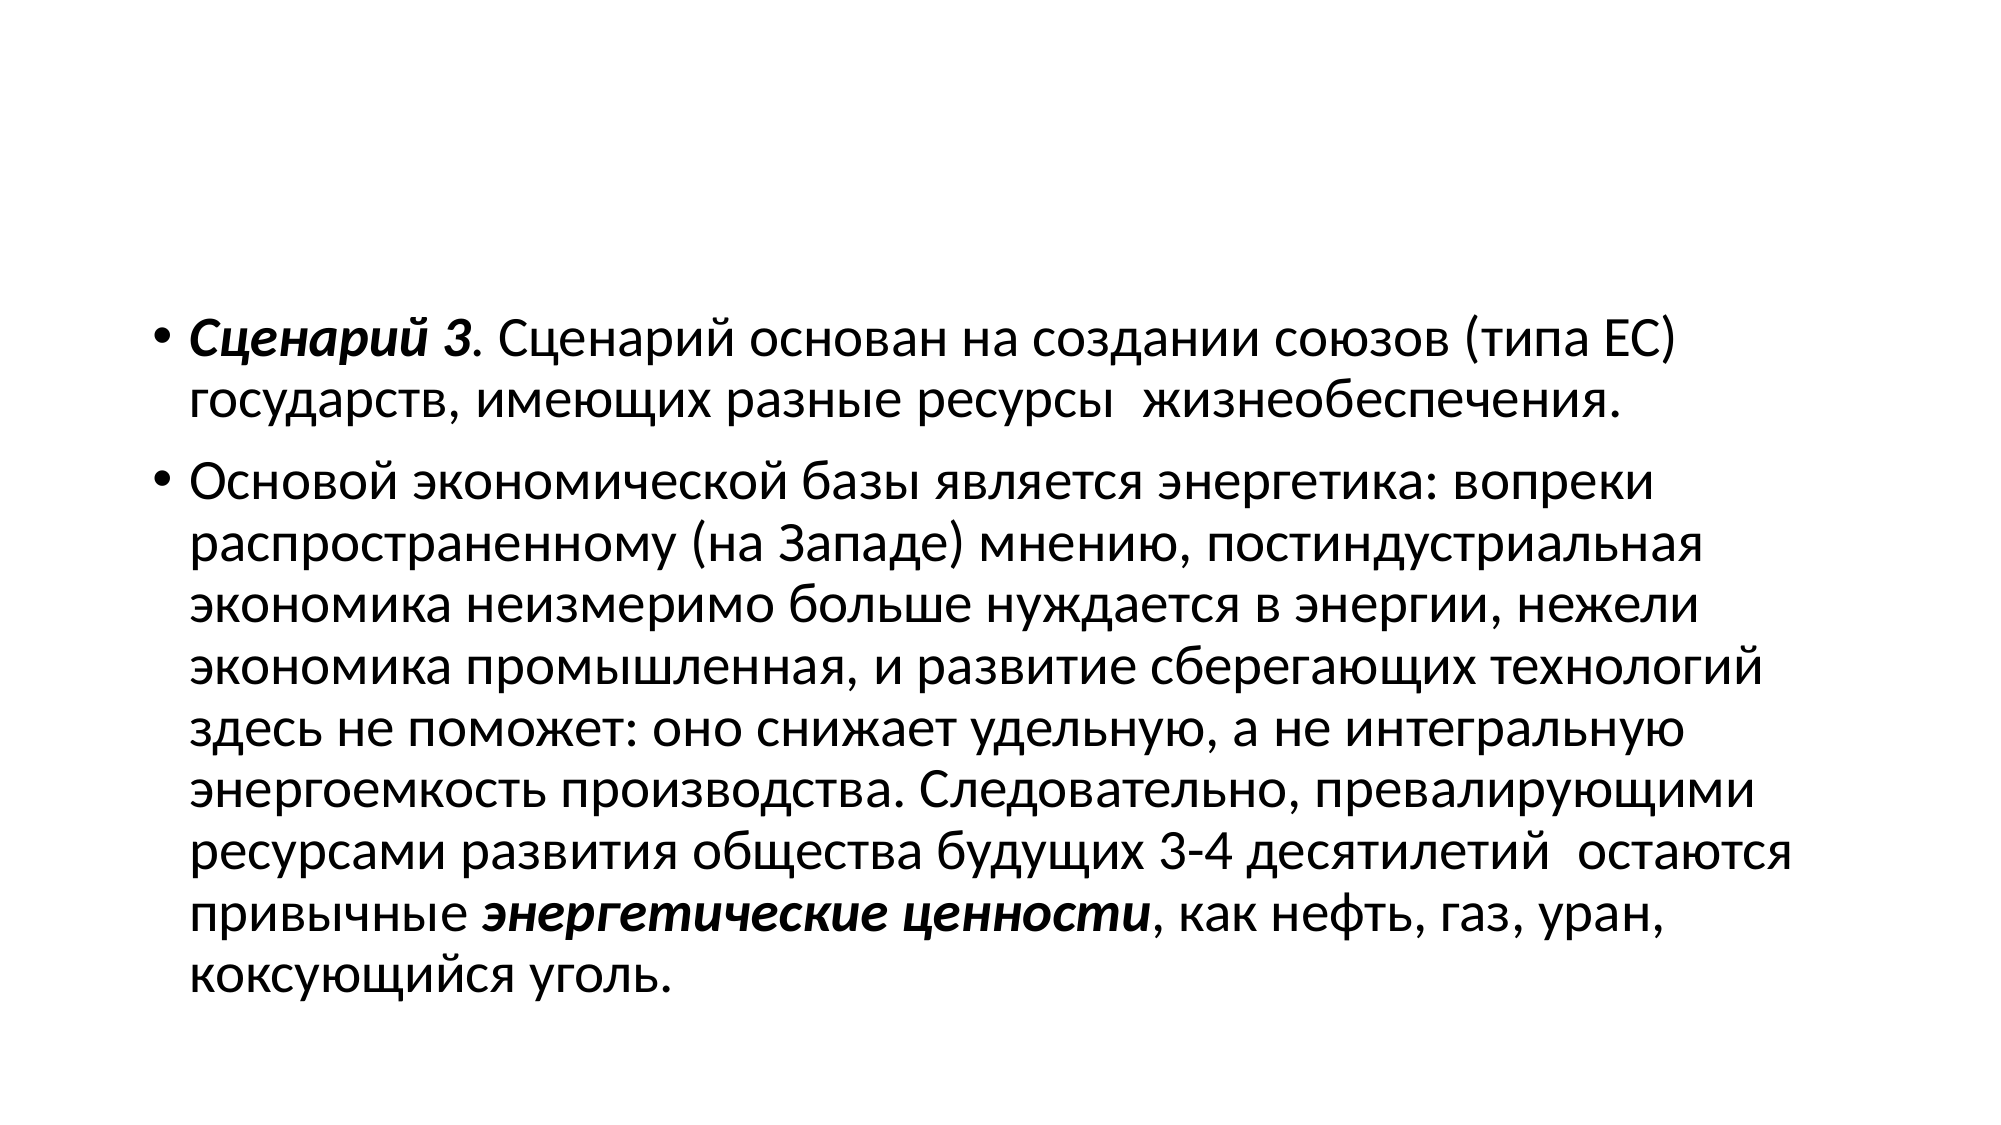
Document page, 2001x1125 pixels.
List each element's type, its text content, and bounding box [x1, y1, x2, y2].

list Сценарий 3. Сценарий основан на создании союзов (типа ЕС) государств, имеющих разные ресурсы жизнеобеспечения. Основой экономической базы является энергетика: вопреки распространенному (на Западе) мнению, постиндустриальная экономика неизмеримо больше нуждается в энергии, нежели экономика промышленная, и развитие сберегающих технологий здесь не поможет: оно снижает удельную, а не интегральную энергоемкость производства. Следовательно, превалирующими ресурсами развития общества будущих 3-4 десятилетий остаются привычные энергетические ценности, как нефть, газ, уран, коксующийся уголь. [137, 299, 1863, 1014]
